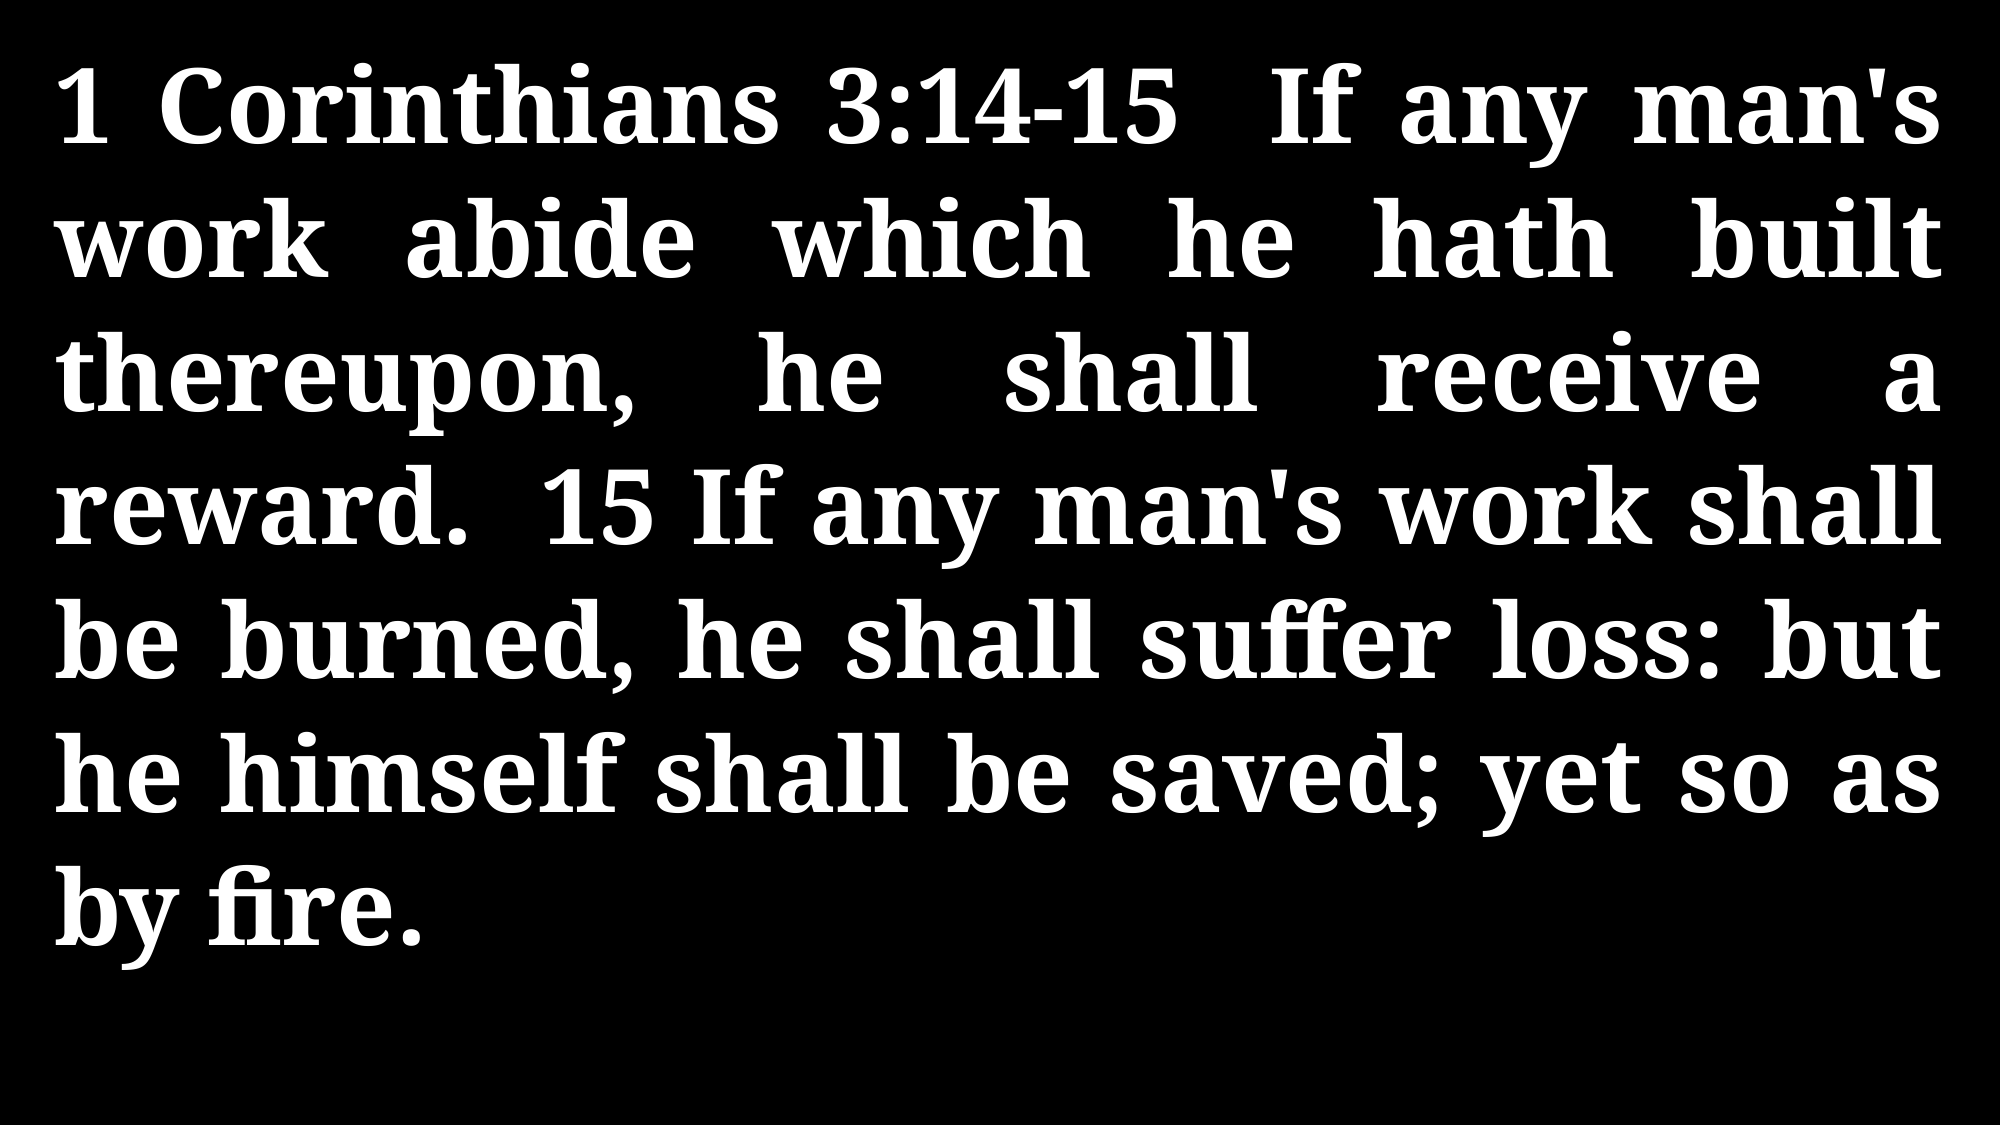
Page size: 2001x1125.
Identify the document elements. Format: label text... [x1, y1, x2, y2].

text_box 1 Corinthians 3:14-15 If any man's work abide which he hath built thereupon, he shall receive a reward. 15 If any man's work shall be burned, he shall suffer loss: but he himself shall be saved; yet so as by fire. [39, 23, 1961, 974]
